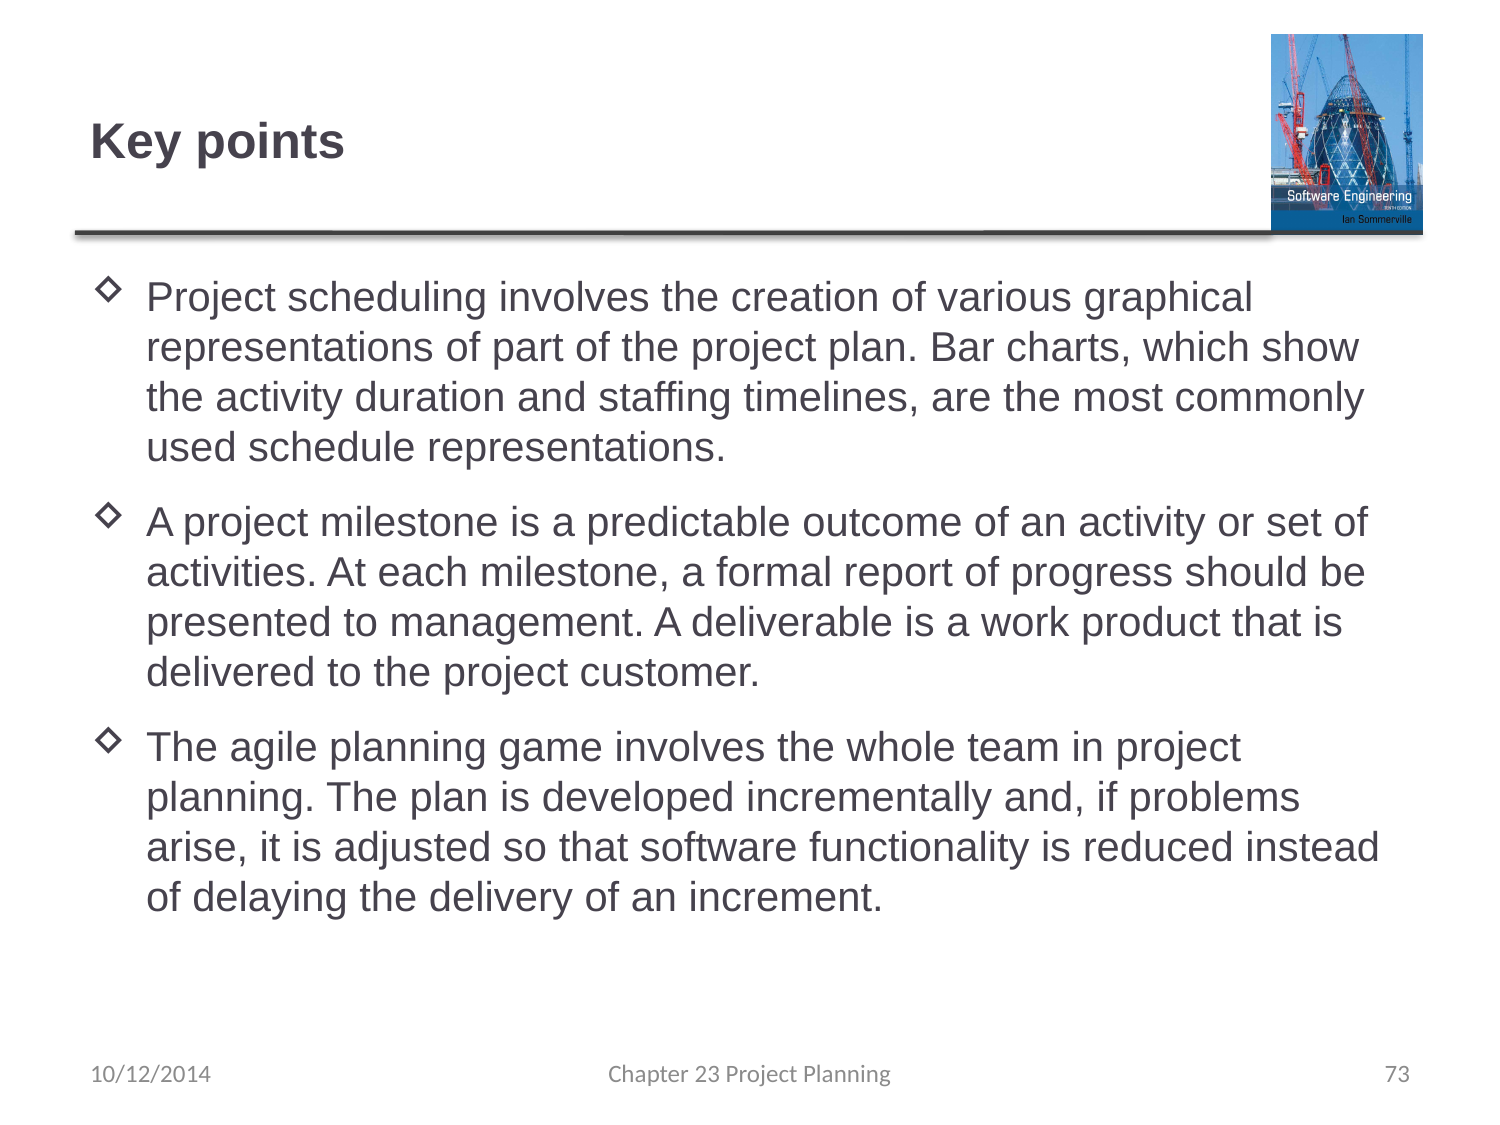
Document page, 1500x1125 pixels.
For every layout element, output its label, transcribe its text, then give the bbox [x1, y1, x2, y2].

picture [1271, 34, 1423, 230]
slide_number 73 [1074, 1042, 1425, 1103]
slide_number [75, 1042, 425, 1103]
footer Chapter 23 Project Planning [512, 1042, 988, 1103]
list Project scheduling involves the creation of various graphical representations of part of the project plan. Bar charts, which show the activity duration and staffing timelines, are the most commonly used schedule representations. A project milestone is a predictable outcome of an activity or set of activities. At each milestone, a formal report of progress should be presented to management. A deliverable is a work product that is delivered to the project customer. The agile planning game involves the whole team in project planning. The plan is developed incrementally and, if problems arise, it is adjusted so that software functionality is reduced instead of delaying the delivery of an increment. [75, 262, 1425, 1005]
title Key points [74, 44, 1272, 233]
